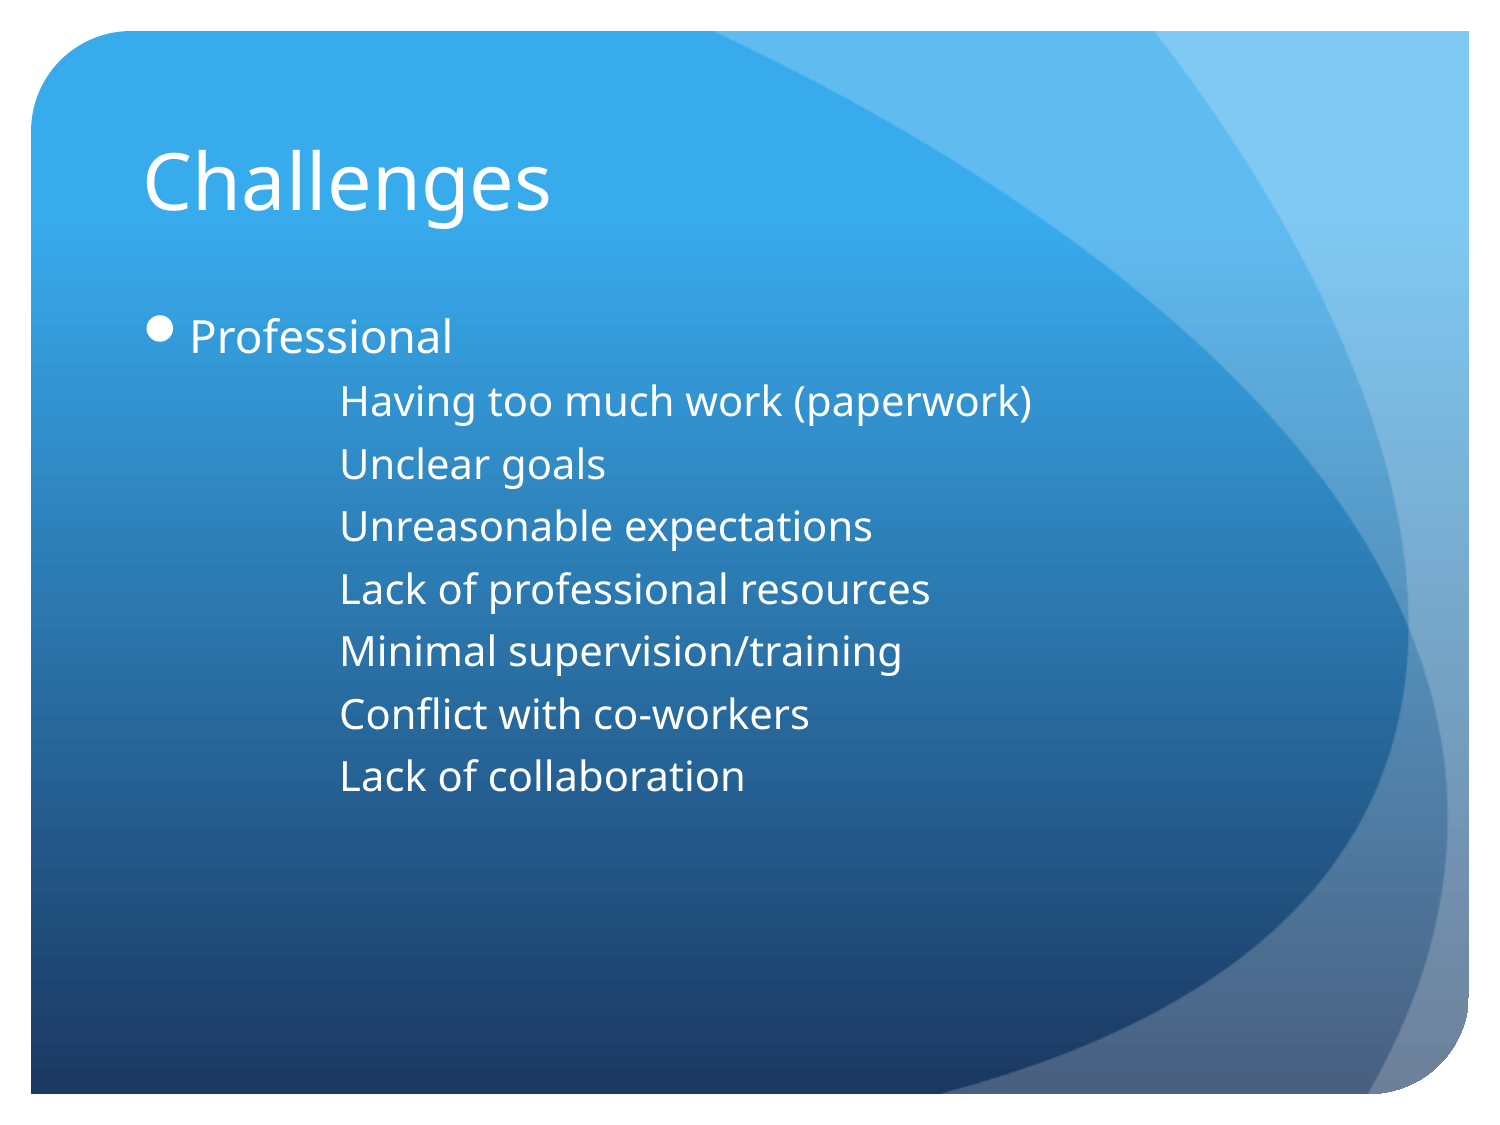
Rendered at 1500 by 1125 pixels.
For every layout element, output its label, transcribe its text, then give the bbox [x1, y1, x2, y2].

picture [24, 30, 1473, 1094]
list Professional Having too much work (paperwork) Unclear goals Unreasonable expectations Lack of professional resources Minimal supervision/training Conflict with co-workers Lack of collaboration [127, 299, 1372, 991]
title Challenges [127, 62, 1372, 234]
